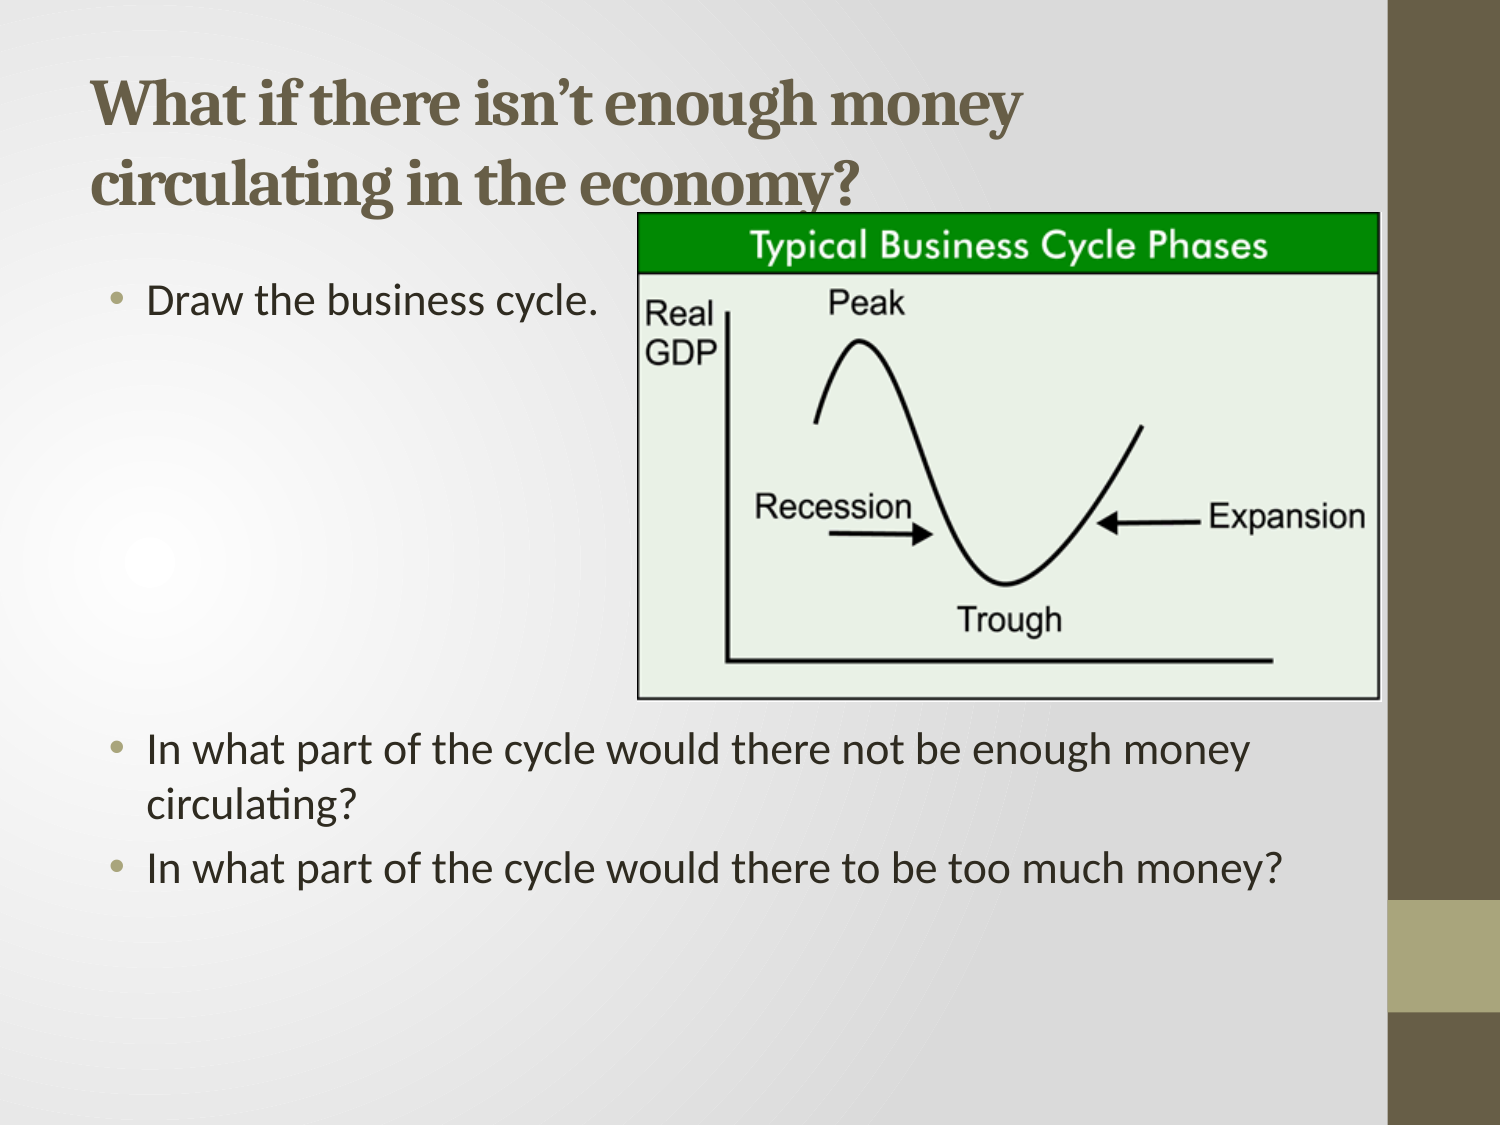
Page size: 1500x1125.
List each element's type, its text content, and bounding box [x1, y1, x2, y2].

title What if there isn’t enough money circulating in the economy? [75, 45, 1325, 233]
list Draw the business cycle. In what part of the cycle would there not be enough money circulating? In what part of the cycle would there to be too much money? [75, 262, 1325, 1050]
picture [636, 211, 1382, 702]
